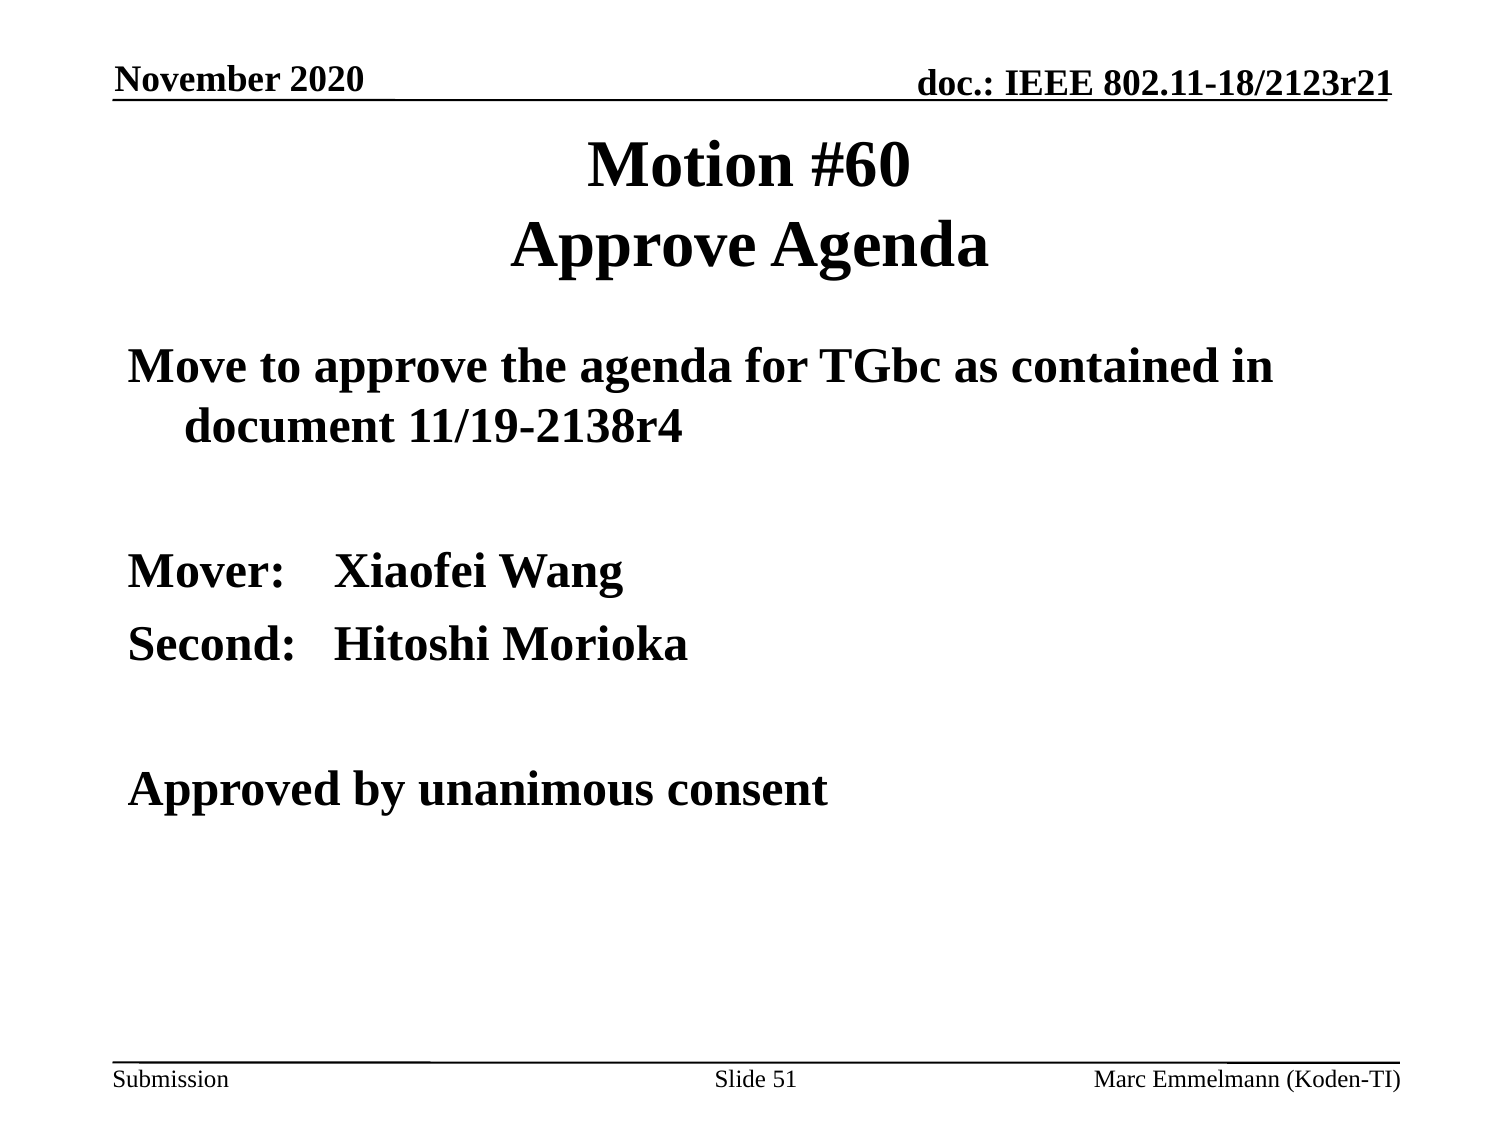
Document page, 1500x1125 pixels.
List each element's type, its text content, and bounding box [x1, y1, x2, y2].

footer Marc Emmelmann (Koden-TI) [878, 1061, 1402, 1093]
title Motion #60 Approve Agenda [112, 112, 1388, 288]
slide_number Slide 51 [712, 1061, 800, 1123]
list Move to approve the agenda for TGbc as contained in document 11/19-2138r4 Mover: Xiaofei Wang Second: Hitoshi Morioka Approved by unanimous consent [112, 324, 1388, 1000]
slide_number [114, 54, 423, 100]
